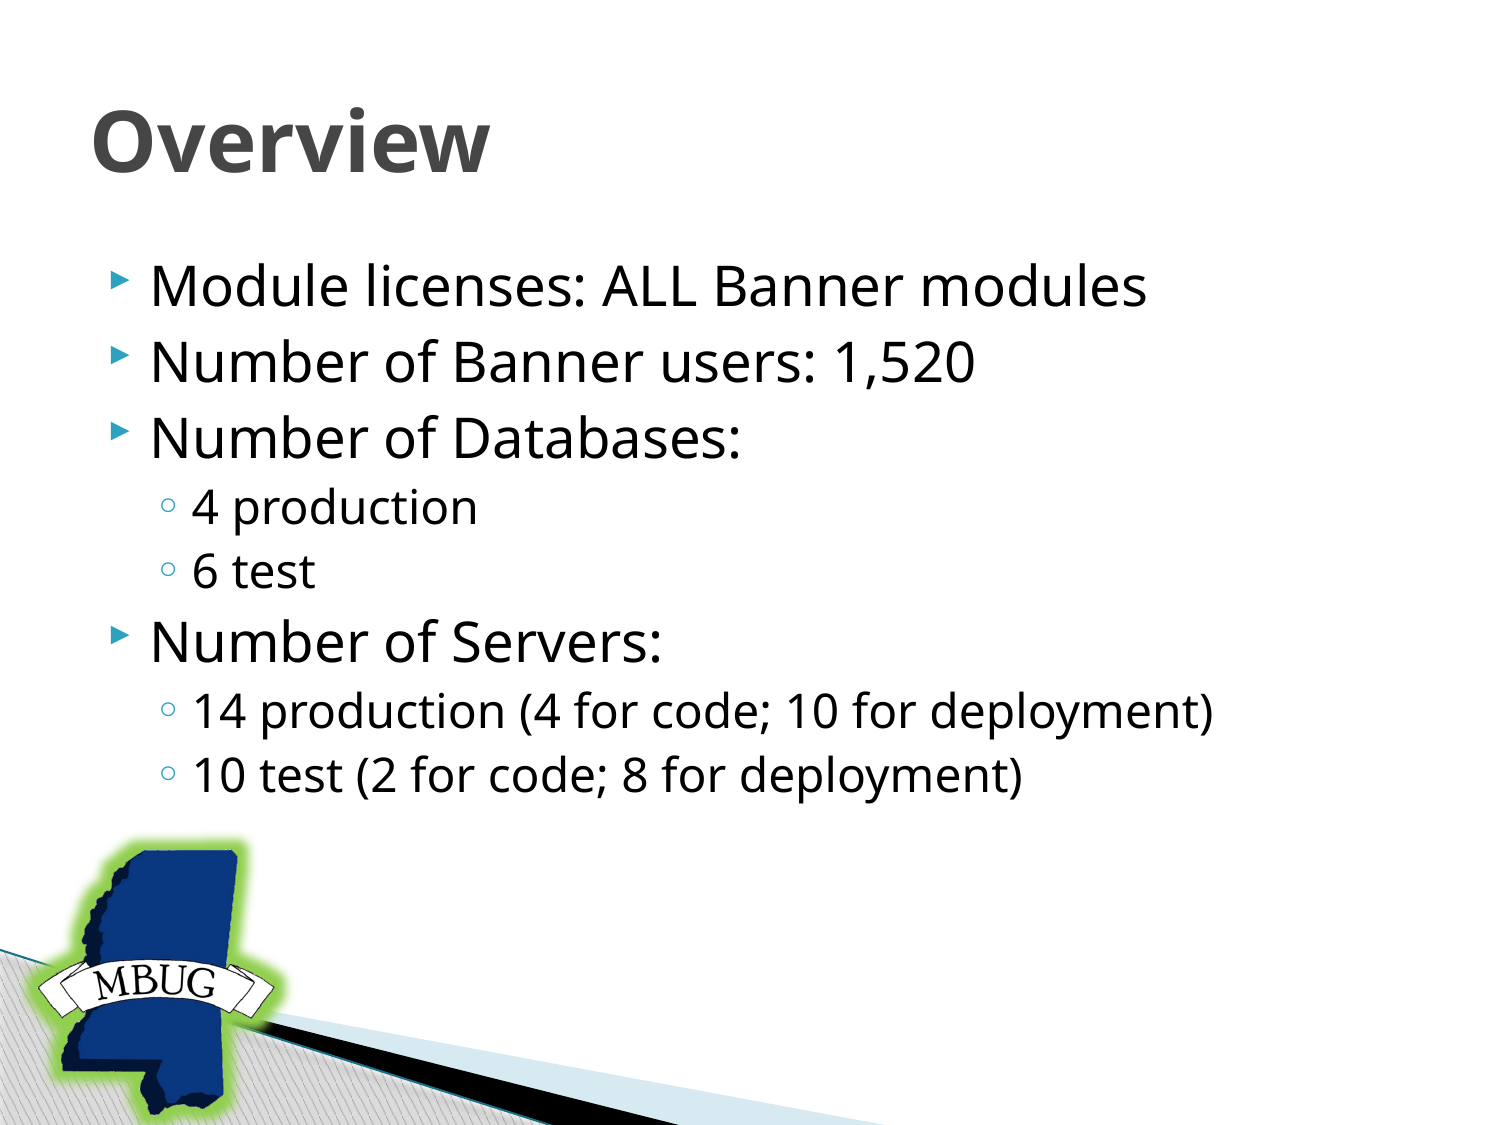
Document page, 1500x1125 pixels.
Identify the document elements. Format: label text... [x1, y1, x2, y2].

picture [37, 849, 276, 1115]
title Overview [75, 45, 1425, 233]
list Module licenses: ALL Banner modules Number of Banner users: 1,520 Number of Databases: 4 production 6 test Number of Servers: 14 production (4 for code; 10 for deployment) 10 test (2 for code; 8 for deployment) [75, 243, 1425, 986]
